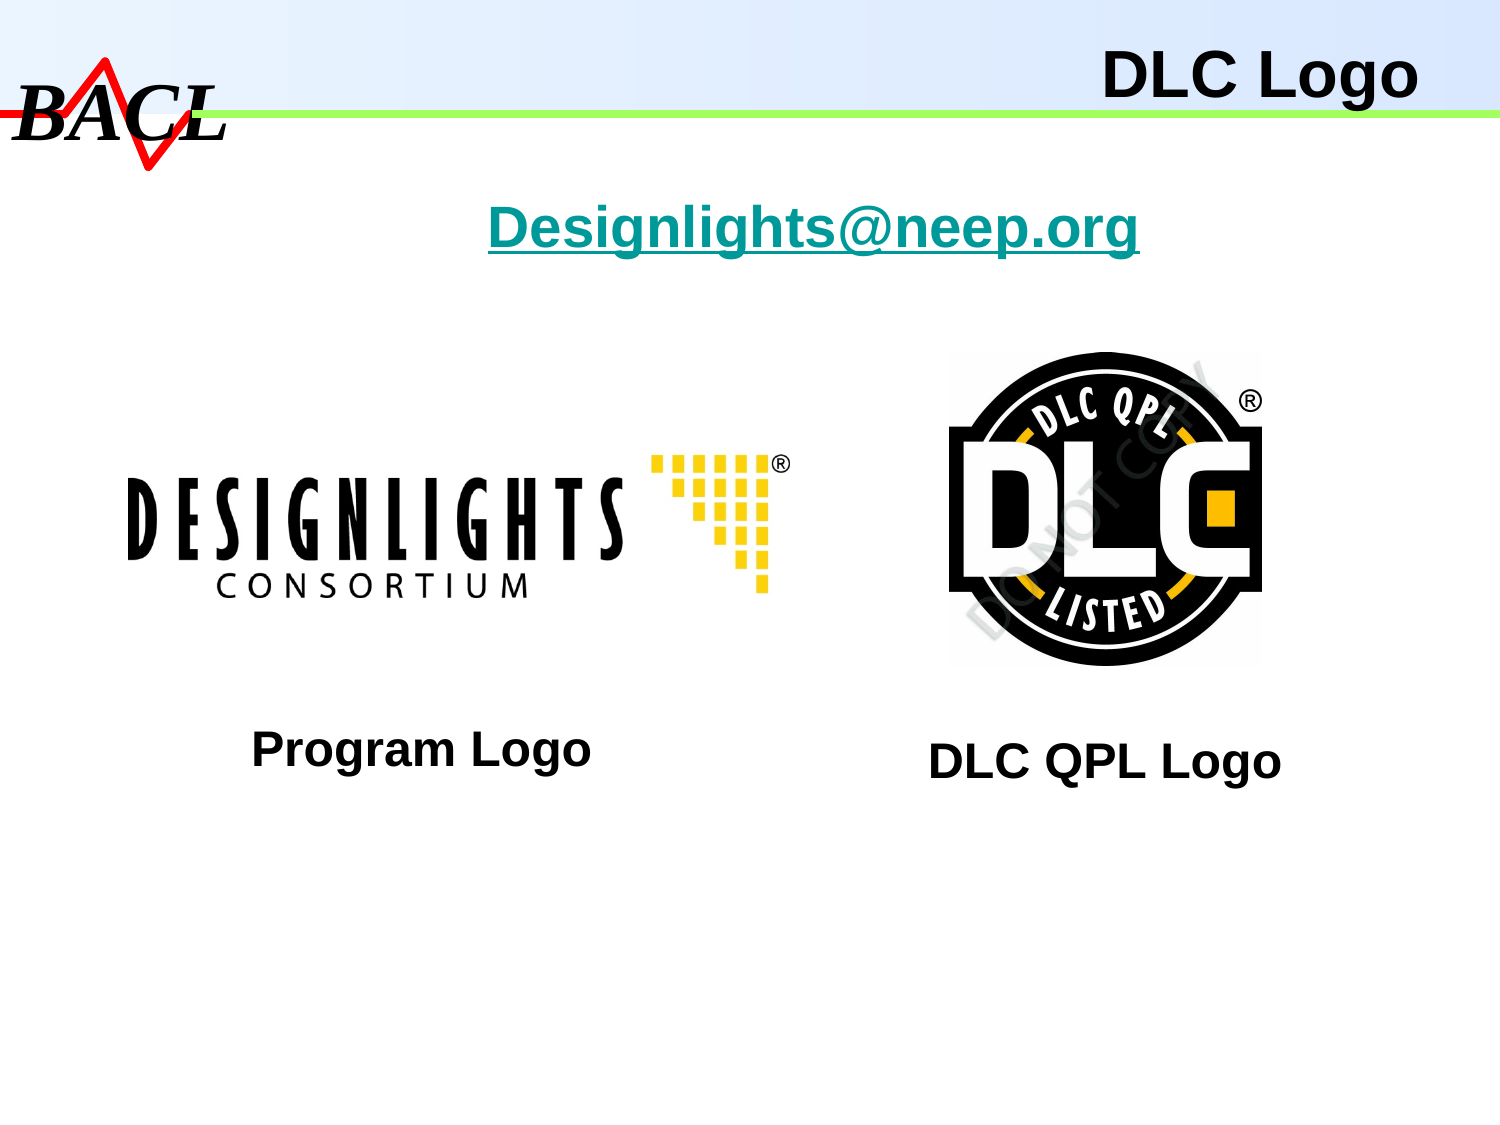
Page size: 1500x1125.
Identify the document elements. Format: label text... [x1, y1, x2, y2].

text_box DLC Logo [351, 23, 1436, 119]
text_box Program Logo [199, 709, 645, 785]
picture [128, 451, 790, 598]
picture [948, 352, 1262, 667]
text_box Designlights@neep.org [472, 182, 1156, 267]
text_box DLC QPL Logo [882, 721, 1328, 796]
